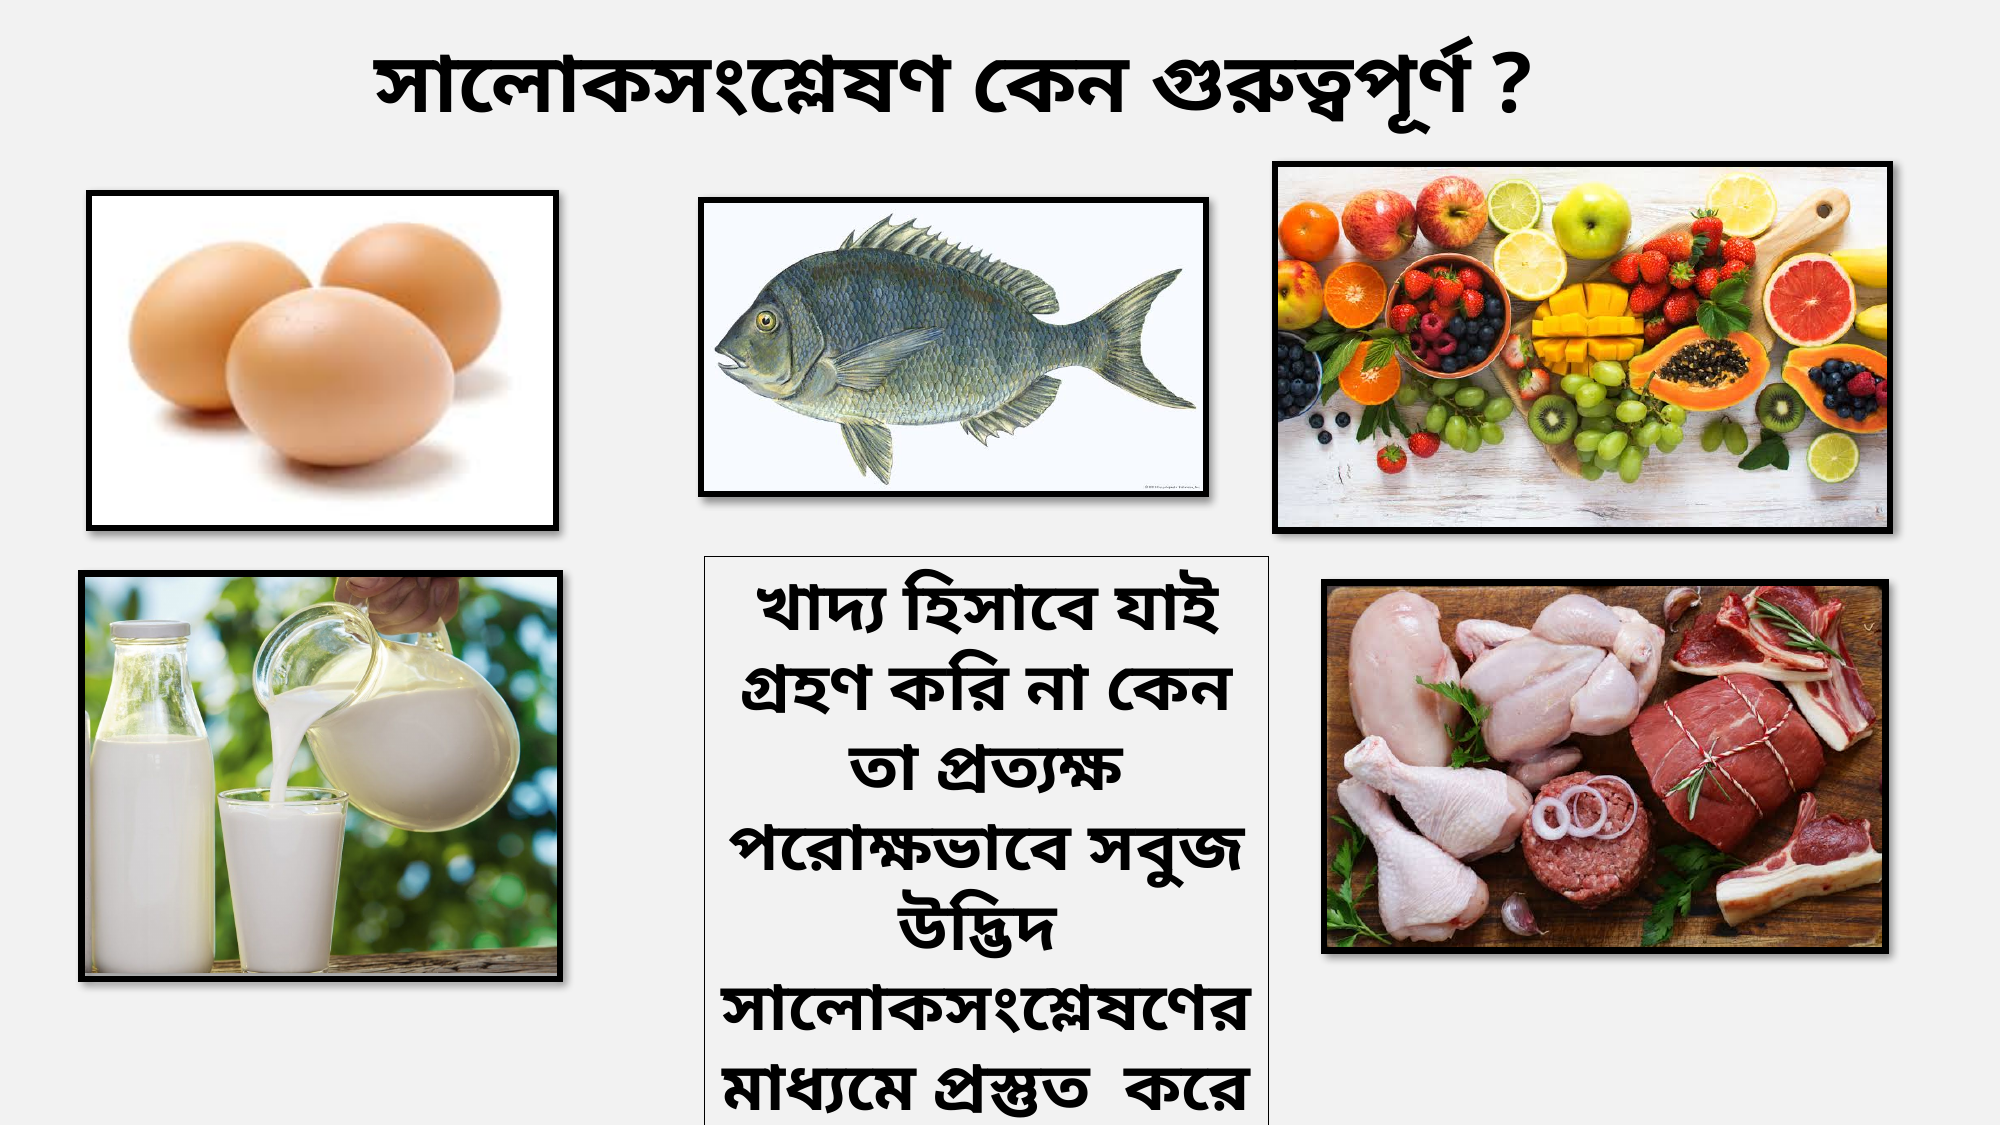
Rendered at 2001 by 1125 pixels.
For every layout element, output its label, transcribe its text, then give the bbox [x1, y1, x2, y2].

picture [1278, 167, 1888, 528]
picture [704, 203, 1203, 492]
text_box খাদ্য হিসাবে যাই গ্রহণ করি না কেন তা প্রত্যক্ষ পরোক্ষভাবে সবুজ উদ্ভিদ সালোকসংশ্লেষণের মাধ্যমে প্রস্তুত করে । [704, 556, 1269, 1125]
text_box সালোকসংশ্লেষণ কেন গুরুত্বপূর্ণ ? [359, 21, 1548, 137]
picture [92, 196, 553, 526]
picture [84, 576, 557, 976]
picture [1327, 585, 1883, 948]
